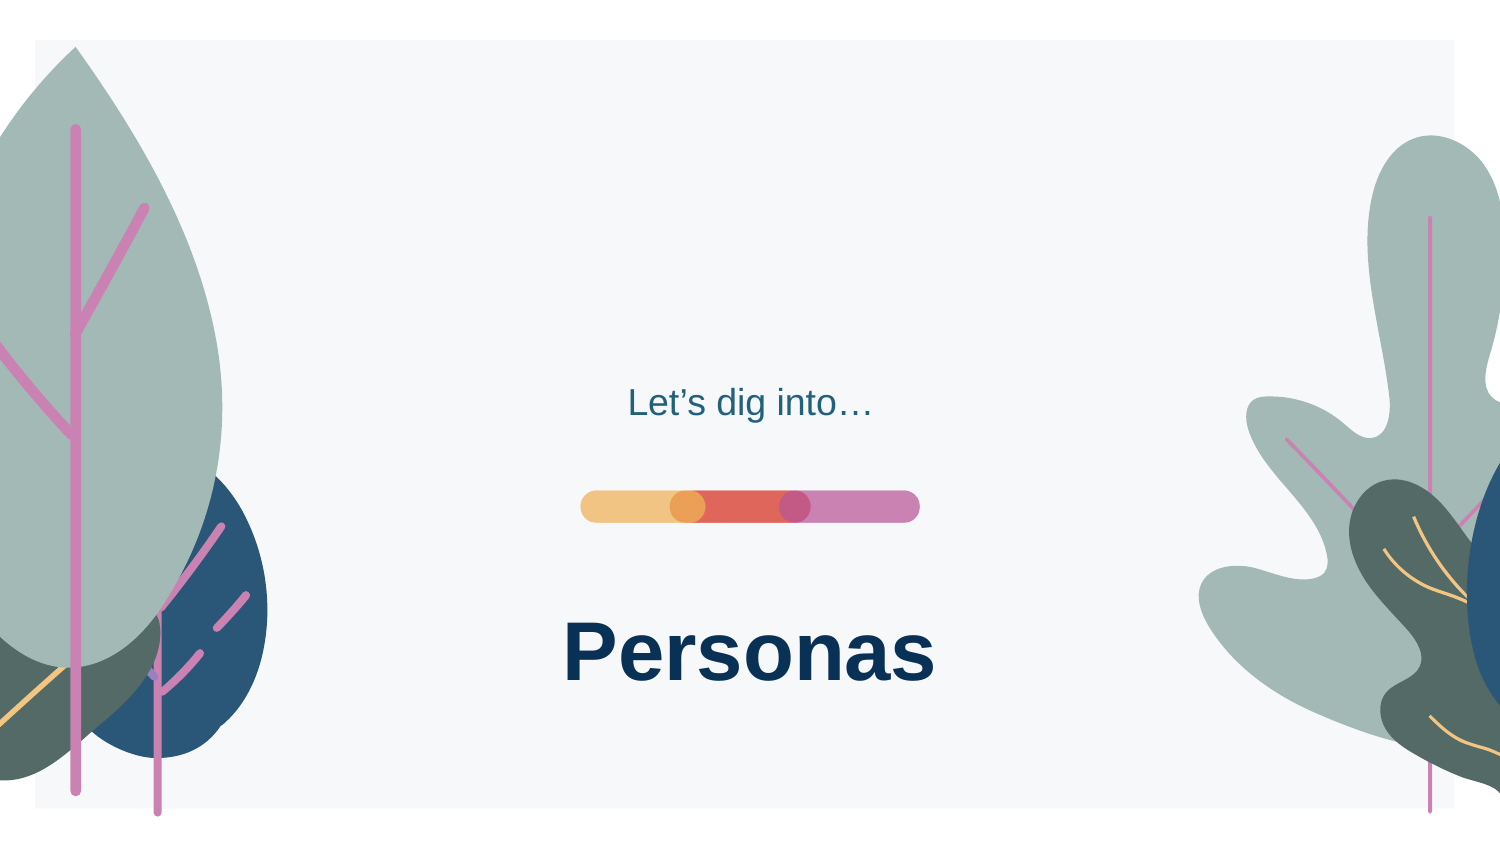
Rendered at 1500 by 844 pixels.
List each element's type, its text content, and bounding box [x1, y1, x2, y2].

list Personas [268, 567, 1213, 711]
title Let’s dig into… [411, 362, 1091, 437]
picture [580, 490, 920, 523]
